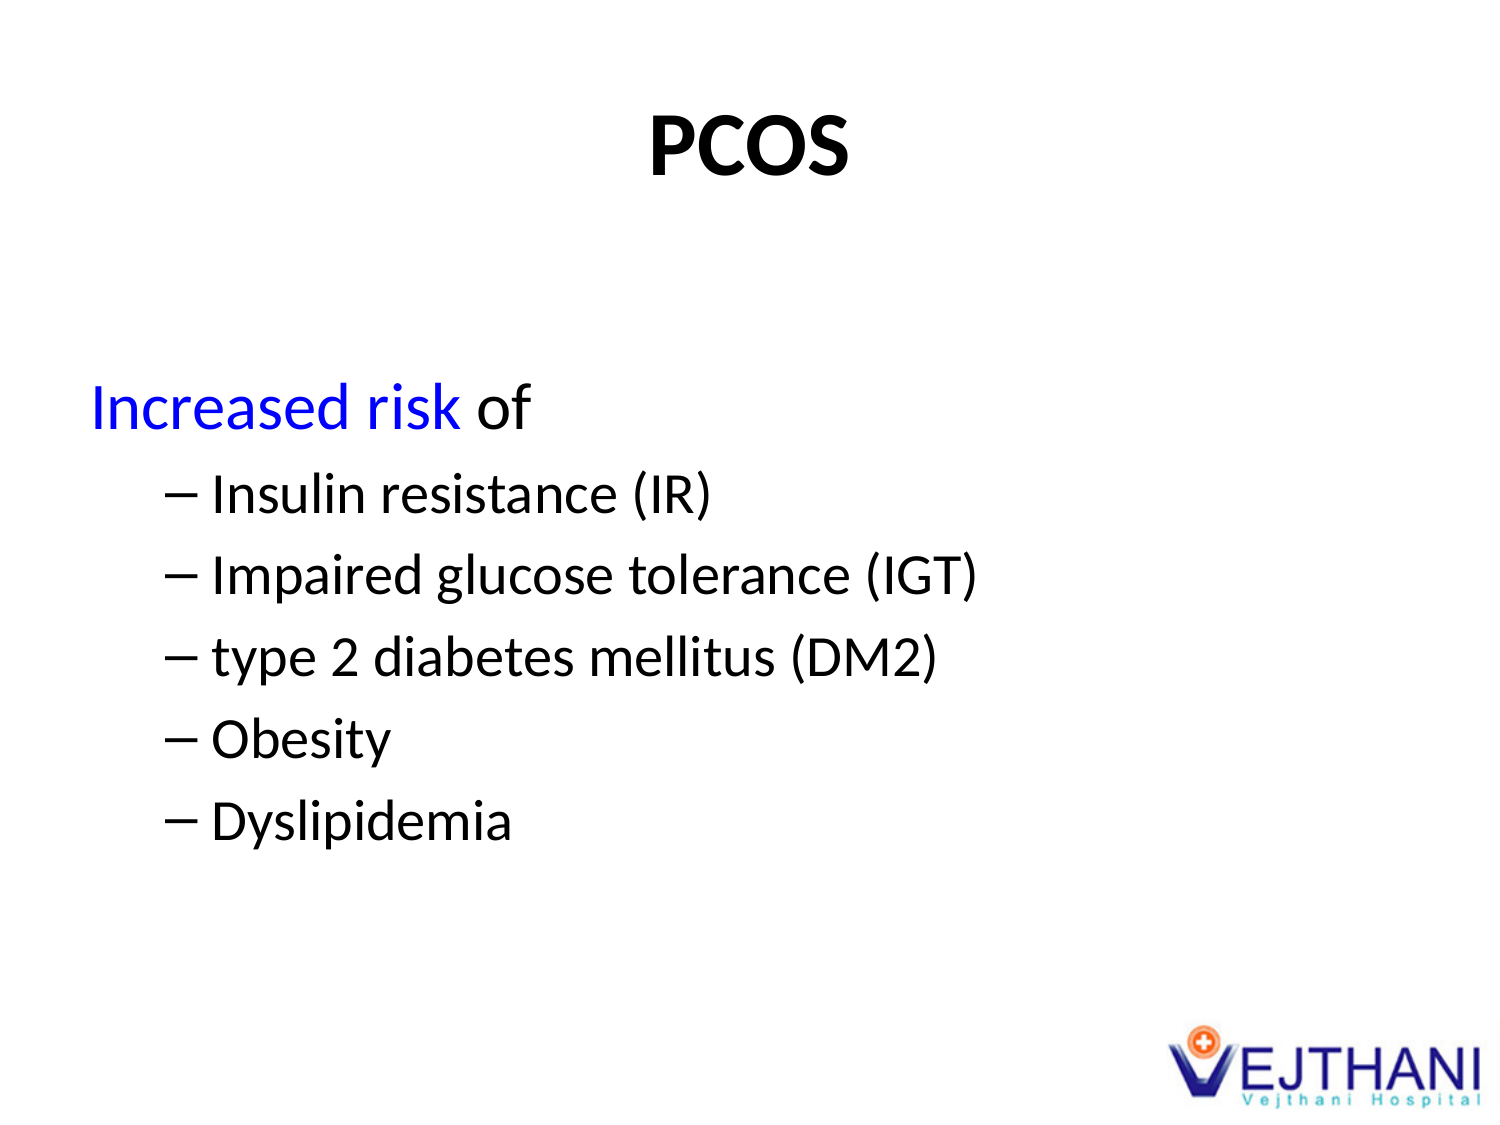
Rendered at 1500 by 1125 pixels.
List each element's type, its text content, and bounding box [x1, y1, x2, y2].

title PCOS [75, 45, 1425, 233]
list Increased risk of Insulin resistance (IR) Impaired glucose tolerance (IGT) type 2 diabetes mellitus (DM2) Obesity Dyslipidemia [75, 262, 1425, 1005]
picture [1152, 1004, 1500, 1125]
